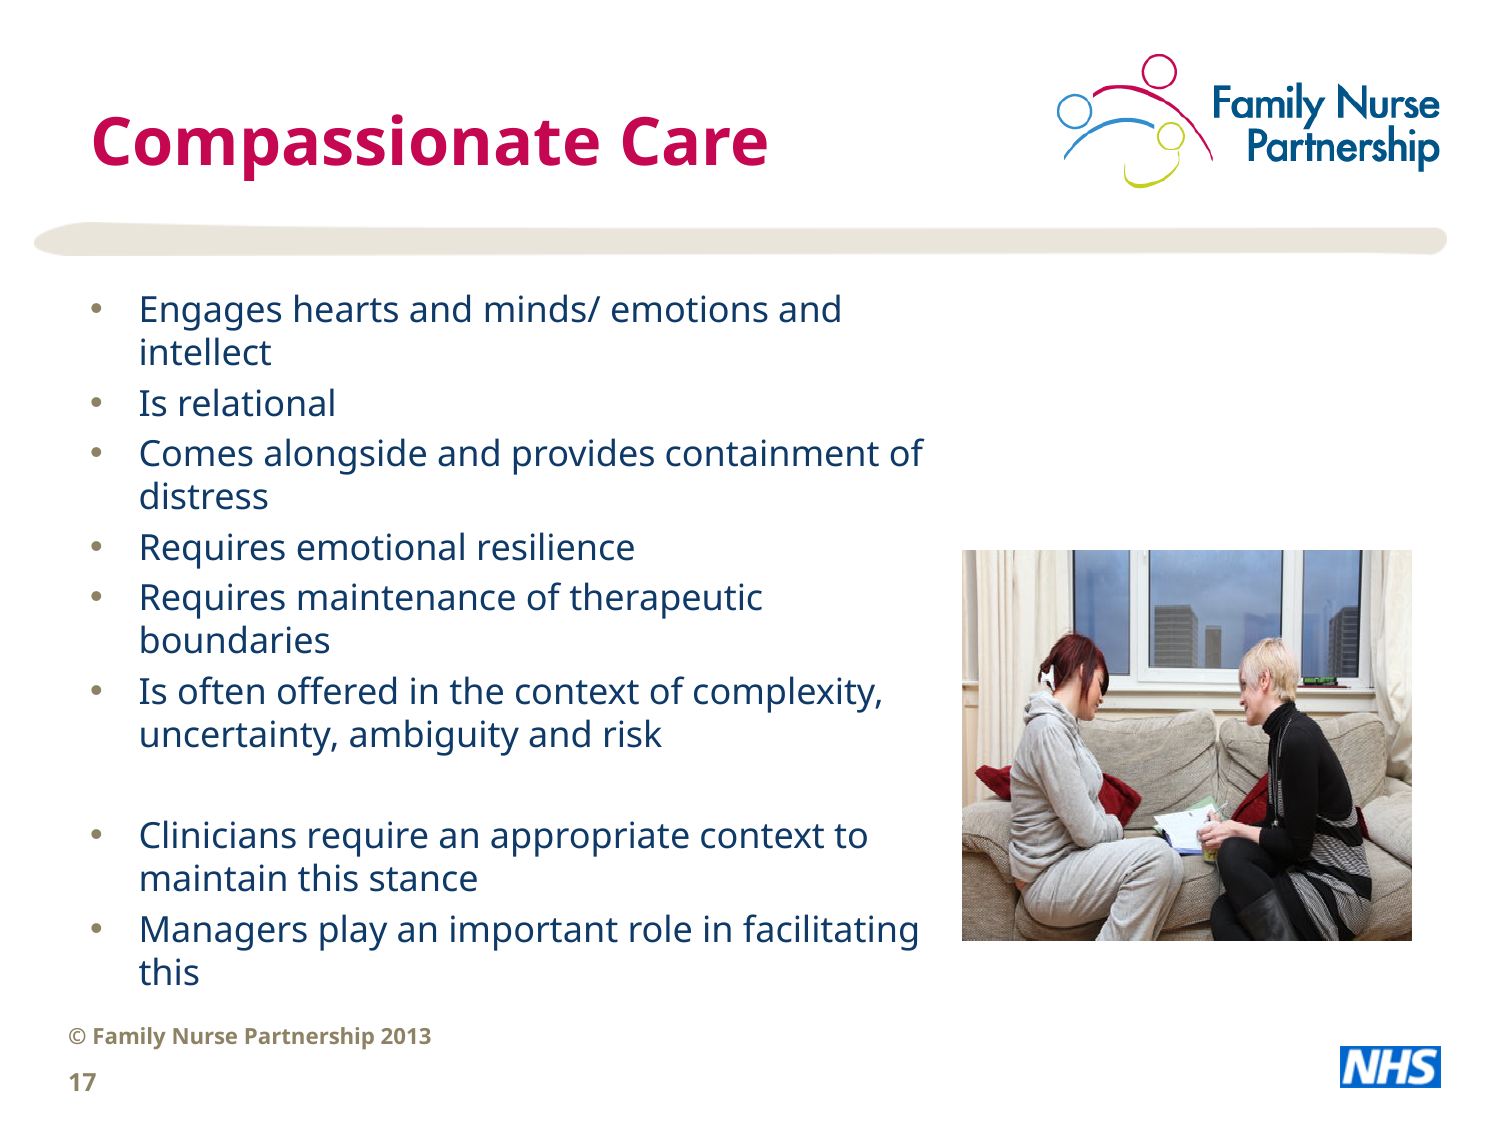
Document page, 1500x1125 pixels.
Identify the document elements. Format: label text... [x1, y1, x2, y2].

title Compassionate Care [75, 45, 1425, 233]
picture [962, 549, 1412, 941]
list Engages hearts and minds/ emotions and intellect Is relational Comes alongside and provides containment of distress Requires emotional resilience Requires maintenance of therapeutic boundaries Is often offered in the context of complexity, uncertainty, ambiguity and risk Clinicians require an appropriate context to maintain this stance Managers play an important role in facilitating this [75, 278, 975, 1005]
picture [1425, 54, 1440, 194]
picture [1340, 1046, 1441, 1088]
picture [34, 222, 1447, 256]
